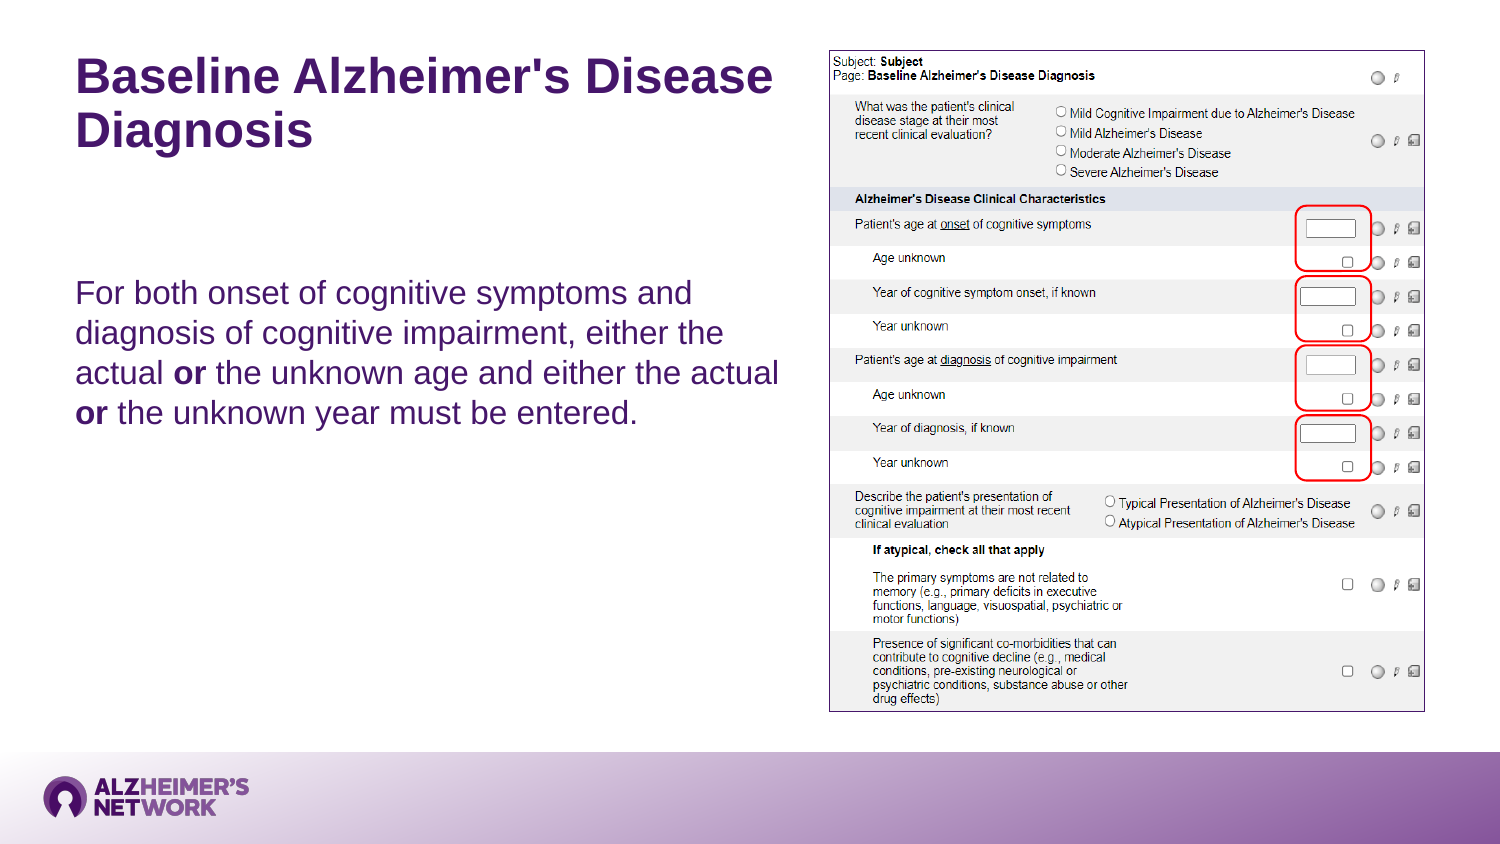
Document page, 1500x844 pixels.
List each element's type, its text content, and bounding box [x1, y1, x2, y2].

list Baseline Alzheimer's Disease Diagnosis [75, 50, 800, 250]
picture [829, 50, 1425, 712]
picture [35, 768, 258, 829]
list For both onset of cognitive symptoms and diagnosis of cognitive impairment, either the actual or the unknown age and either the actual or the unknown year must be entered. [75, 271, 800, 712]
